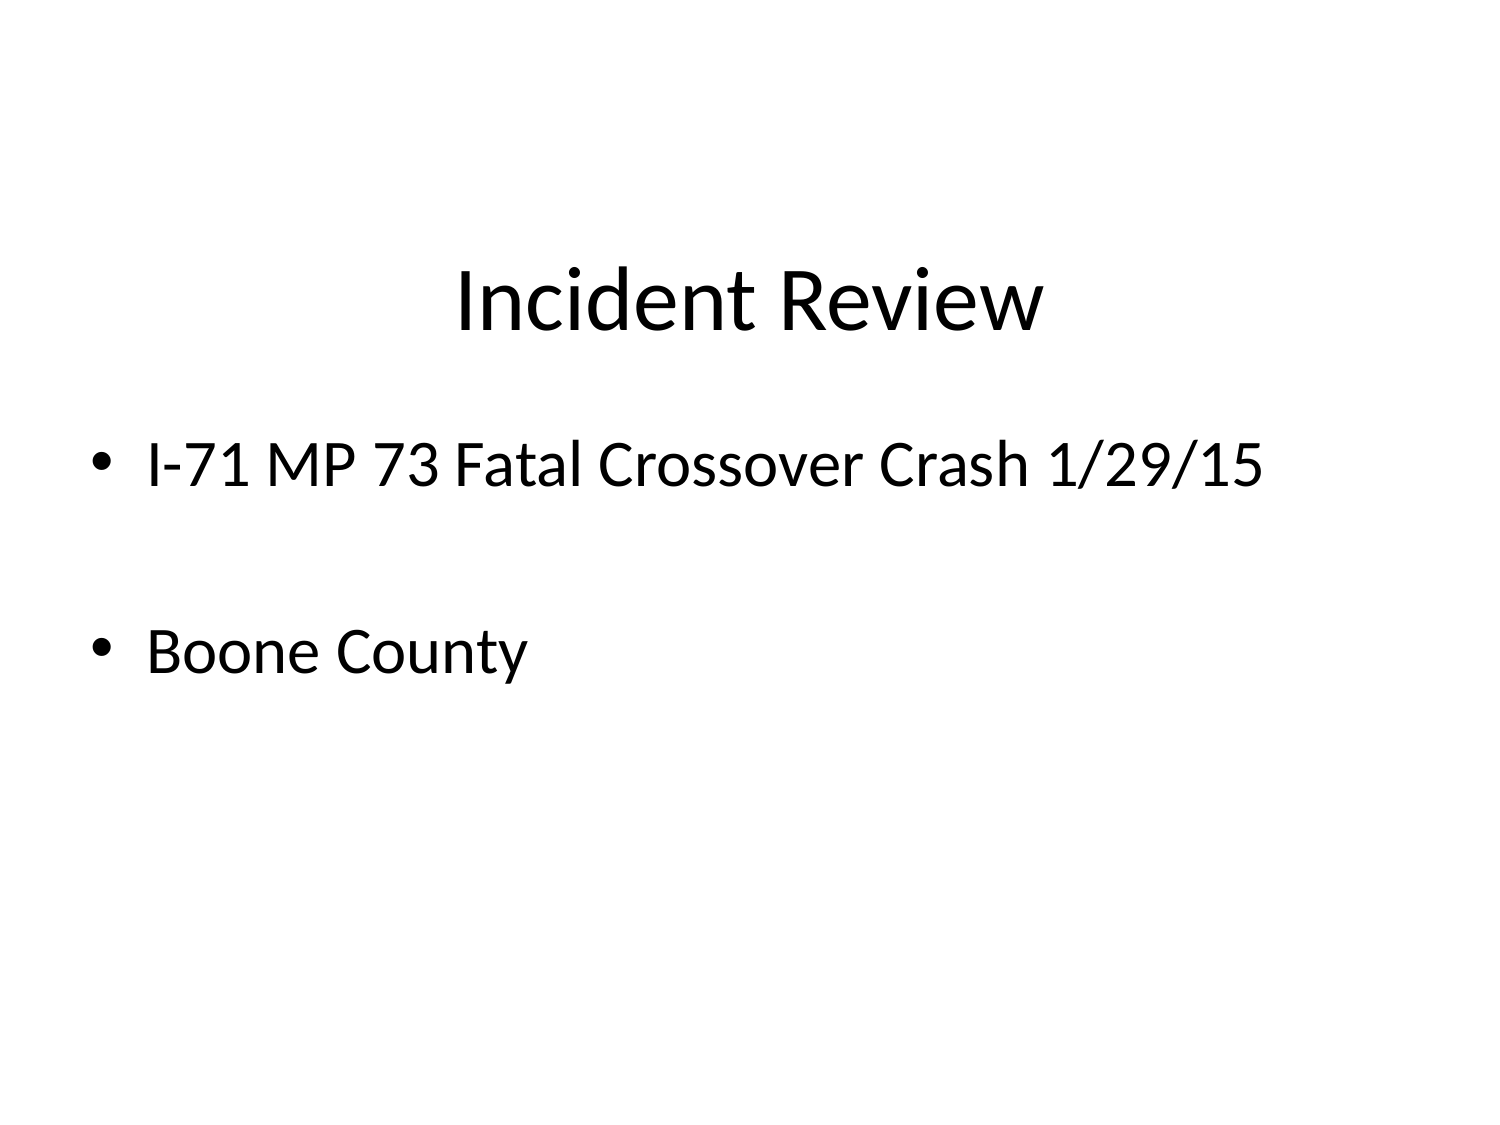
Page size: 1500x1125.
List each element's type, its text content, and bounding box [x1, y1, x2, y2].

list I-71 MP 73 Fatal Crossover Crash 1/29/15 Boone County [75, 412, 1425, 875]
title Incident Review [75, 200, 1425, 388]
